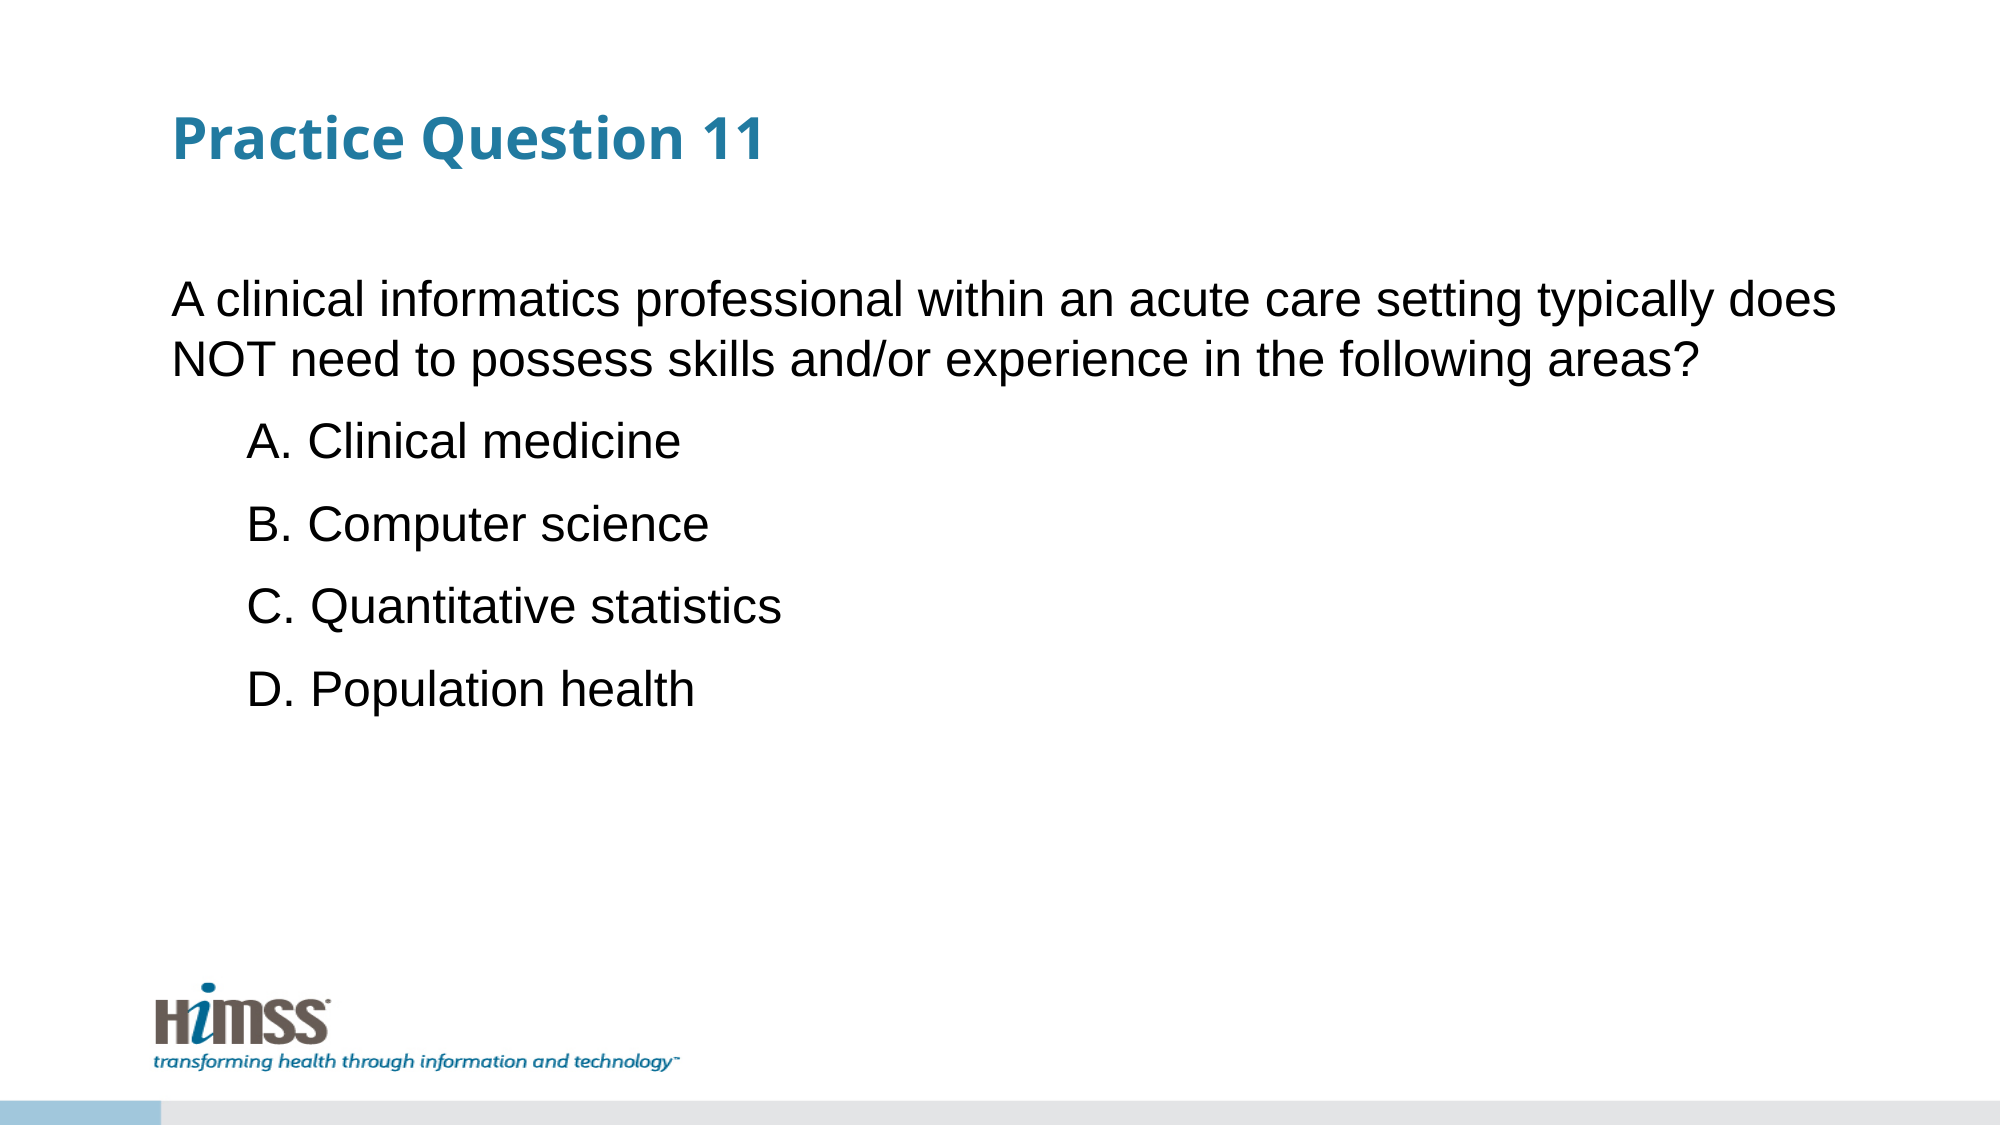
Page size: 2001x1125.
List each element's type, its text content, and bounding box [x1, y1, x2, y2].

picture [0, 0, 2000, 1125]
list A clinical informatics professional within an acute care setting typically does NOT need to possess skills and/or experience in the following areas? A. Clinical medicine B. Computer science C. Quantitative statistics D. Population health [156, 259, 1900, 830]
title Practice Question 11 [156, 93, 1900, 226]
